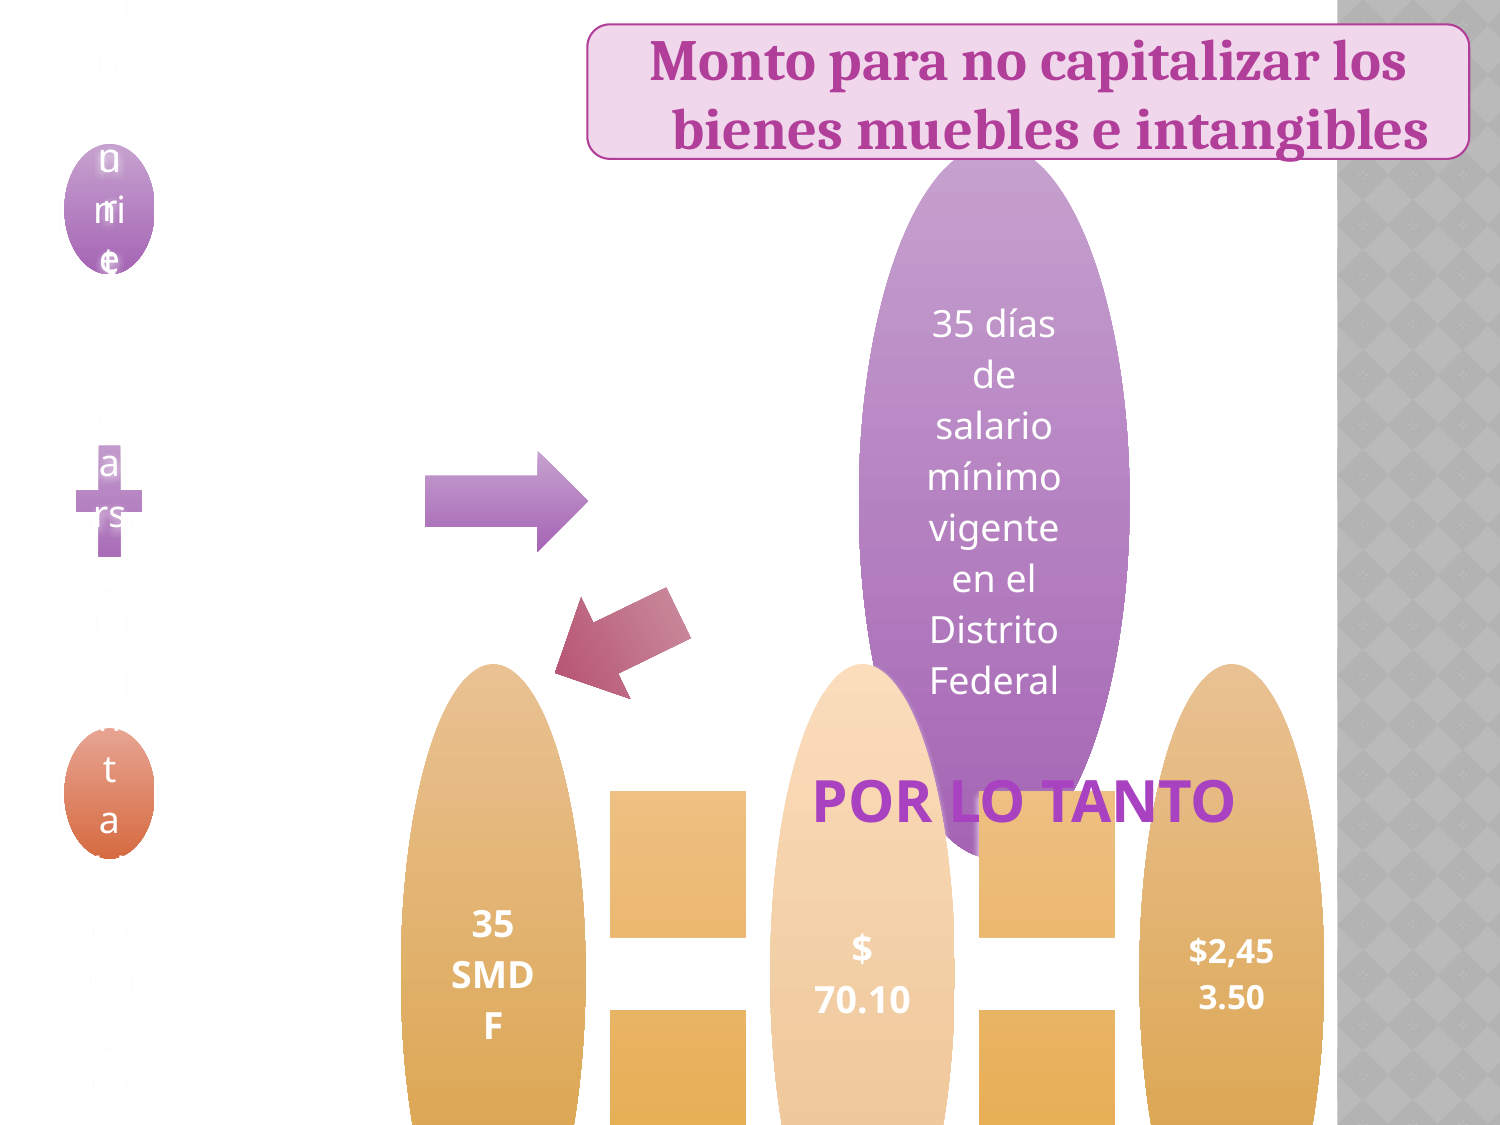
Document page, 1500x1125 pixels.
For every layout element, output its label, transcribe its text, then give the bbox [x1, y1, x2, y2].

text_box Monto para no capitalizar los bienes muebles e intangibles [587, 24, 1470, 159]
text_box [400, 663, 1325, 1125]
table_cell [1337, 0, 1500, 1125]
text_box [63, 143, 1130, 859]
